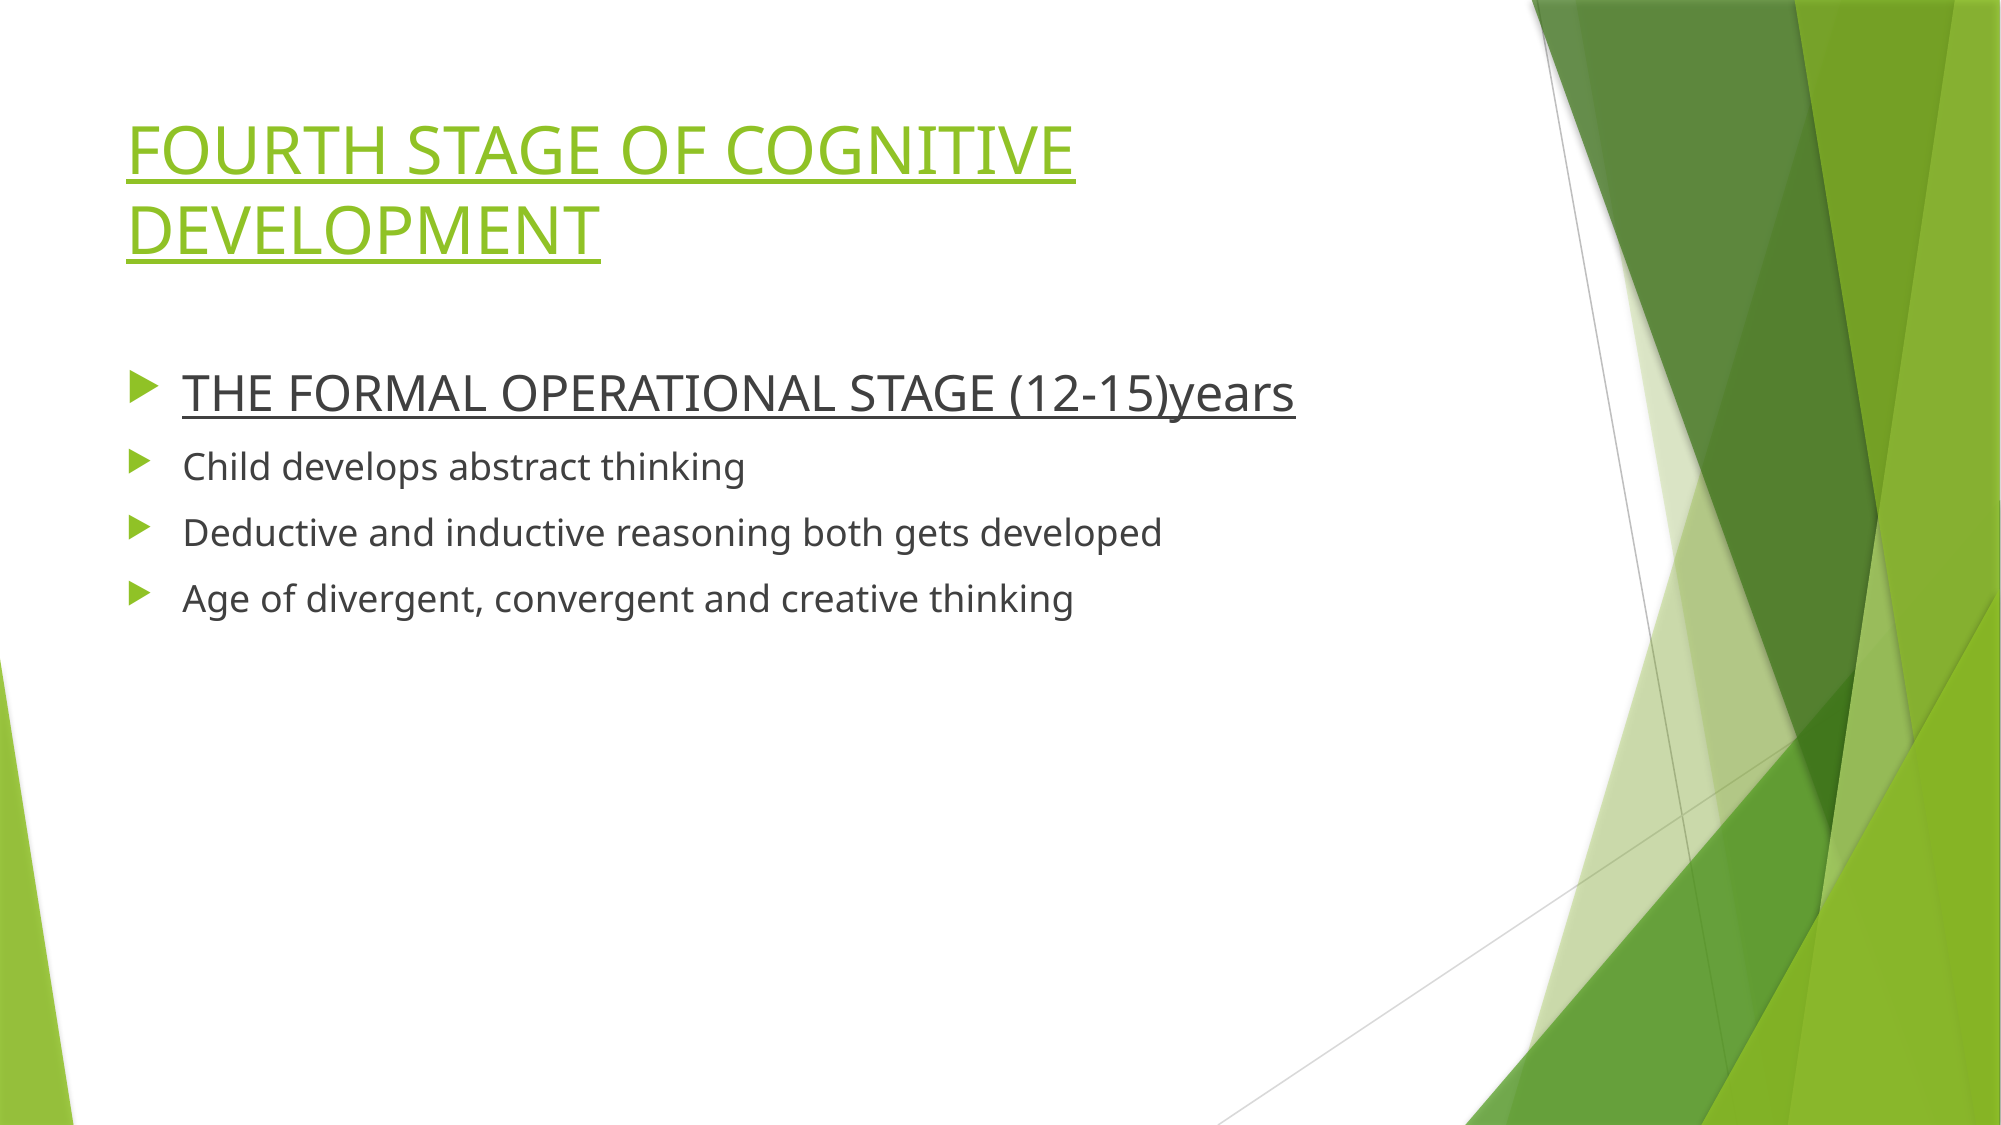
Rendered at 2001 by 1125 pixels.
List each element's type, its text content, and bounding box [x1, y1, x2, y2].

list THE FORMAL OPERATIONAL STAGE (12-15)years Child develops abstract thinking Deductive and inductive reasoning both gets developed Age of divergent, convergent and creative thinking [111, 354, 1522, 992]
title FOURTH STAGE OF COGNITIVE DEVELOPMENT [111, 99, 1522, 317]
